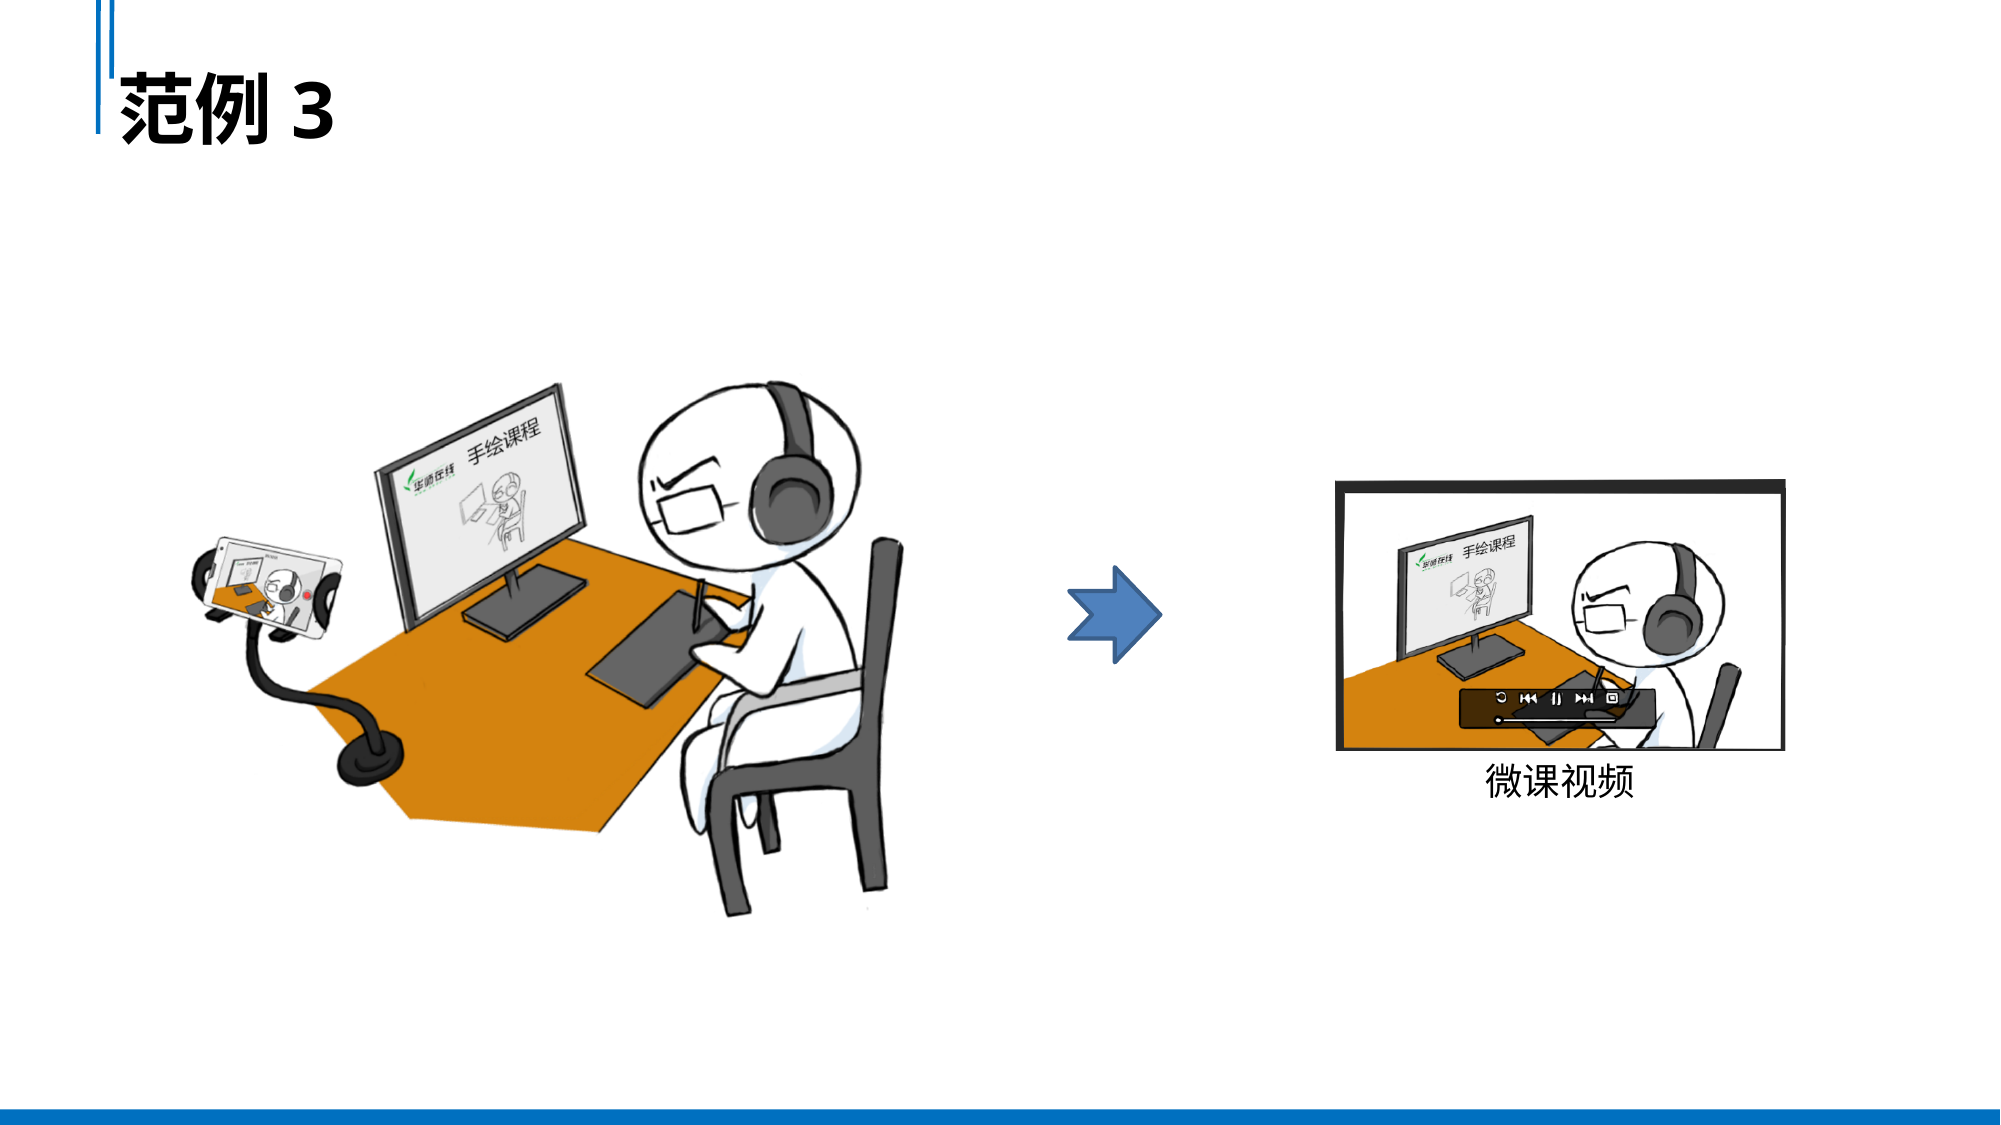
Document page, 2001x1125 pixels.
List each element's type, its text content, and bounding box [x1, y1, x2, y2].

text_box [1067, 565, 1163, 665]
title 范例3 [102, 67, 1903, 148]
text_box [1335, 479, 1786, 812]
picture [179, 342, 927, 952]
